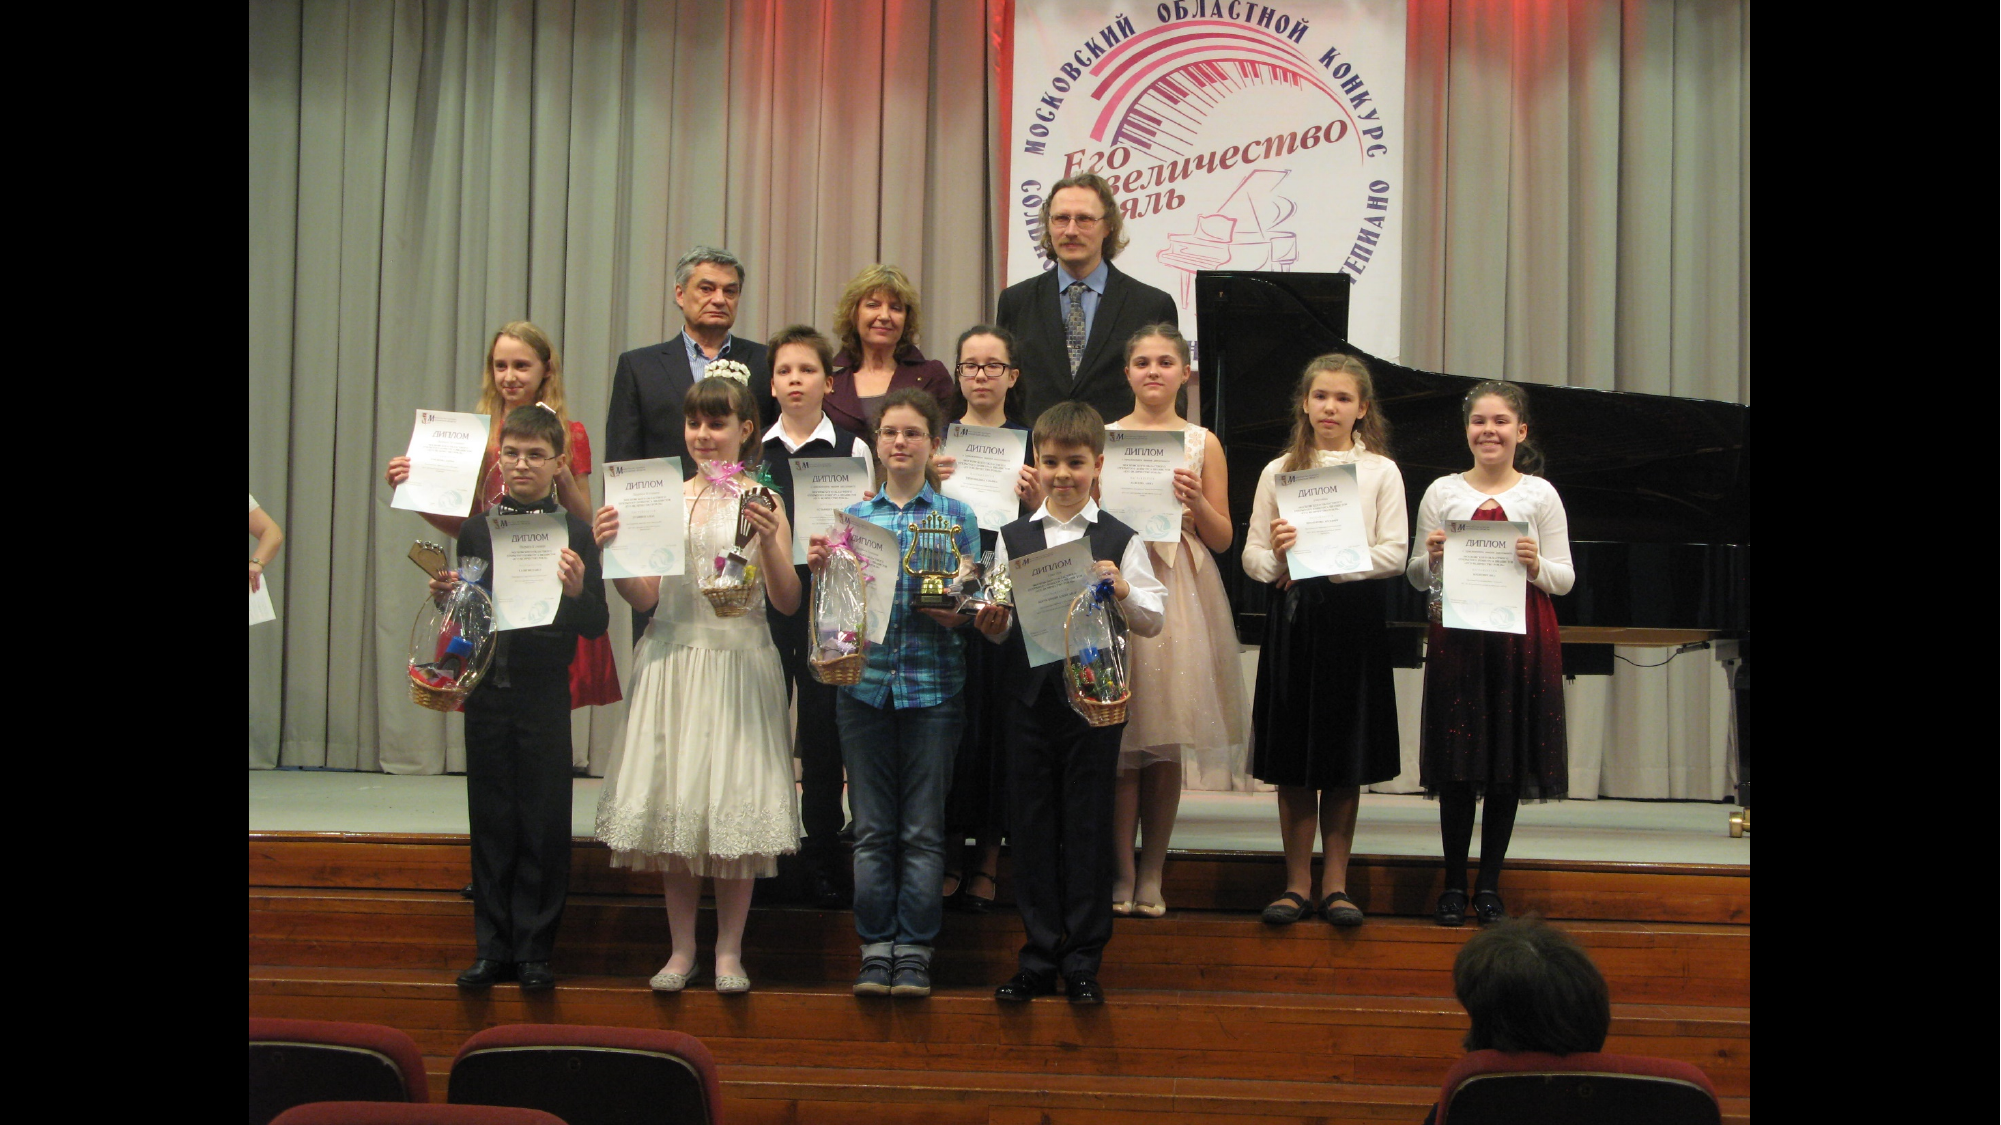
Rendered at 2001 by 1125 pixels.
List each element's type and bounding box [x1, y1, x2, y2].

picture [249, 0, 1750, 1125]
